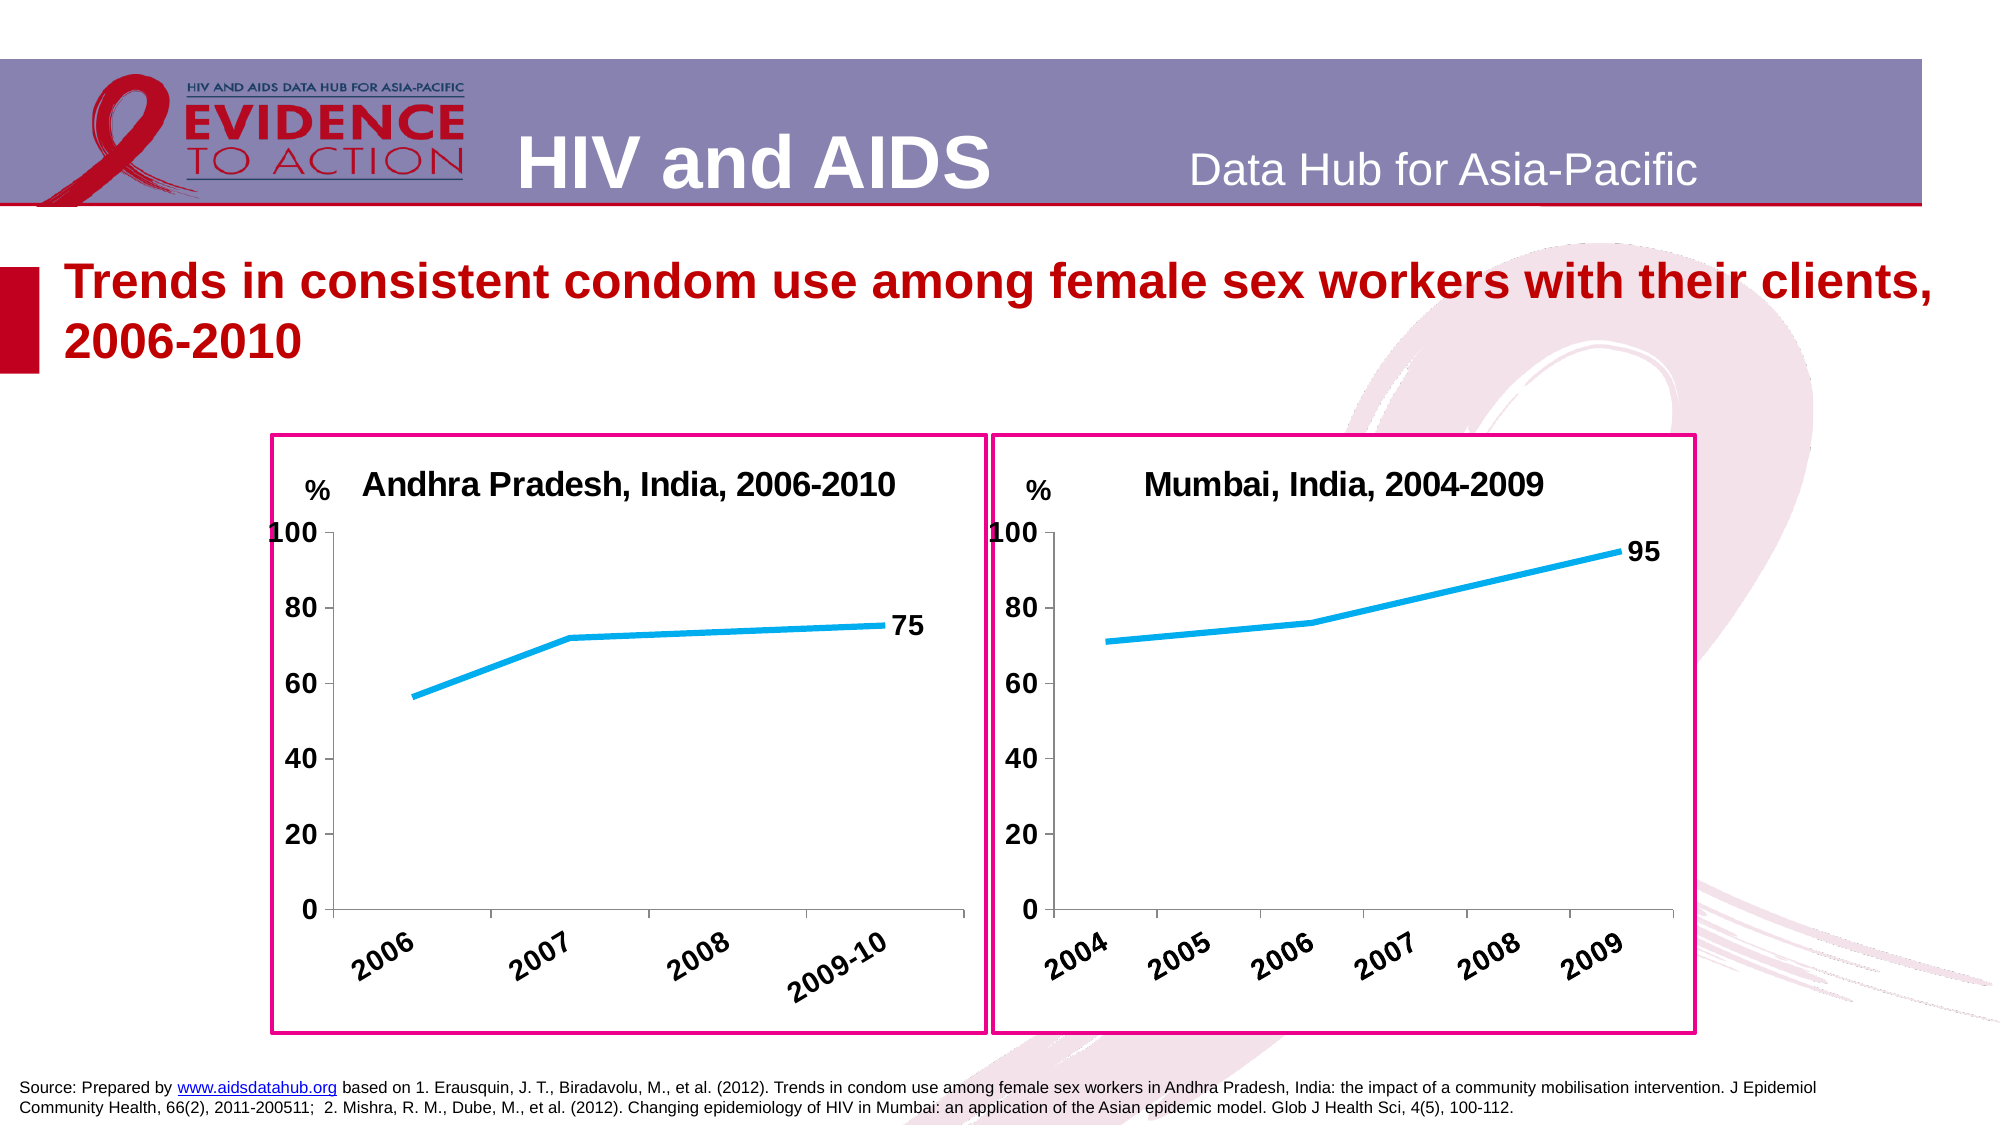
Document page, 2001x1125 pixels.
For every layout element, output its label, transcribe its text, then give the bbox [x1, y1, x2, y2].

picture [11, 74, 469, 207]
text_box Source: Prepared by www.aidsdatahub.org based on 1. Erausquin, J. T., Biradavolu, M., et al. (2012). Trends in condom use among female sex workers in Andhra Pradesh, India: the impact of a community mobilisation intervention. J Epidemiol Community Health, 66(2), 2011-200511; 2. Mishra, R. M., Dube, M., et al. (2012). Changing epidemiology of HIV in Mumbai: an application of the Asian epidemic model. Glob J Health Sci, 4(5), 100-112. [4, 1069, 1872, 1125]
picture [706, 181, 2000, 1125]
chart [267, 432, 1698, 1036]
title Trends in consistent condom use among female sex workers with their clients, 2006-2010 [48, 267, 1969, 350]
